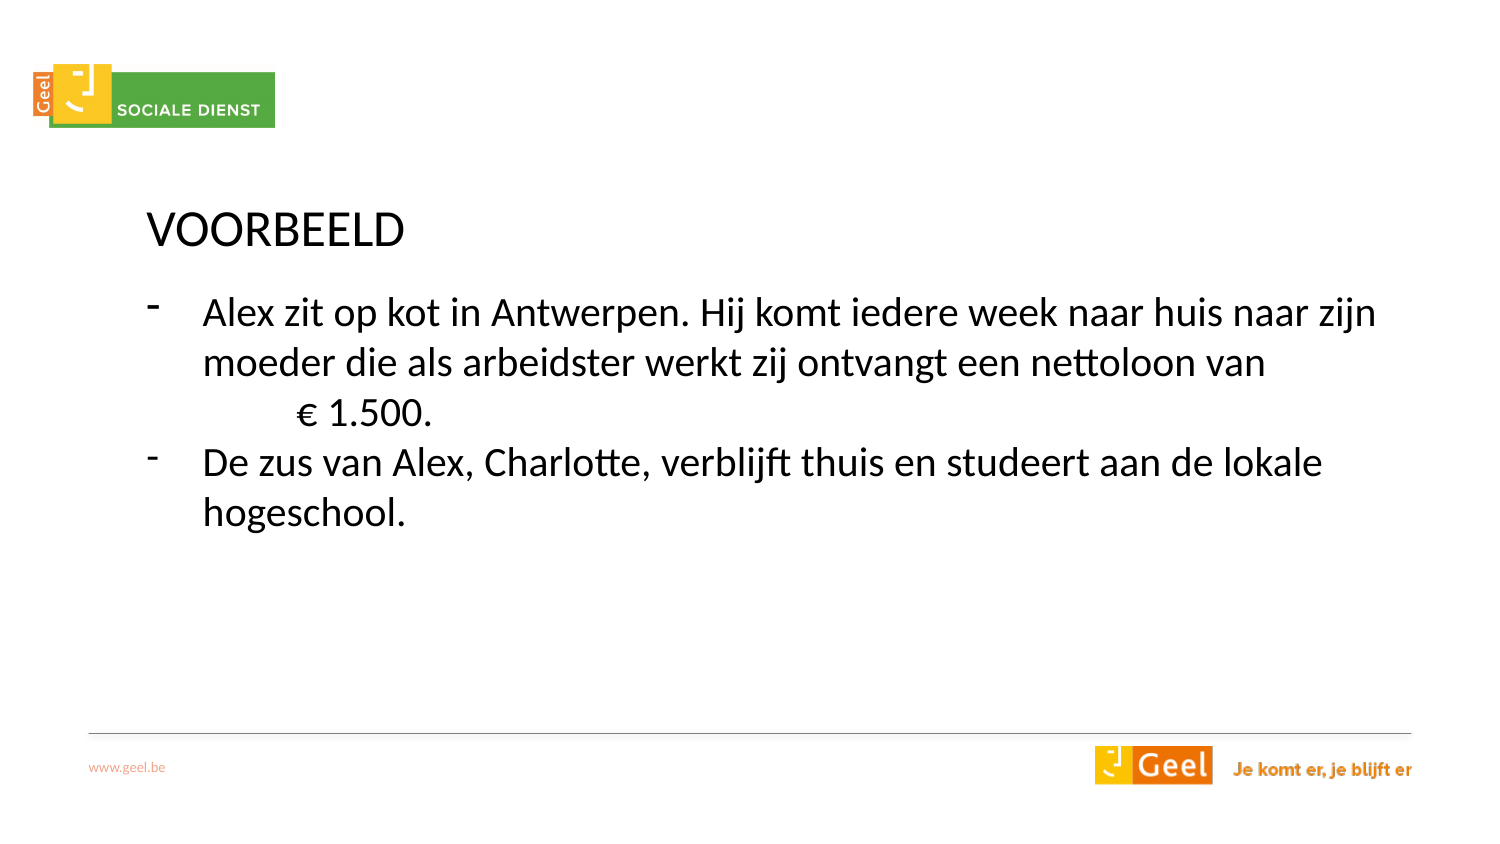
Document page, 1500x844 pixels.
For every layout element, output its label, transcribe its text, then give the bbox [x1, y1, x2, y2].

title Voorbeeld [146, 167, 1412, 257]
picture [33, 64, 275, 128]
picture [1095, 746, 1413, 797]
footer www.geel.be [88, 758, 1031, 803]
list Alex zit op kot in Antwerpen. Hij komt iedere week naar huis naar zijn moeder die als arbeidster werkt zij ontvangt een nettoloon van € 1.500. De zus van Alex, Charlotte, verblijft thuis en studeert aan de lokale hogeschool. [146, 284, 1412, 694]
